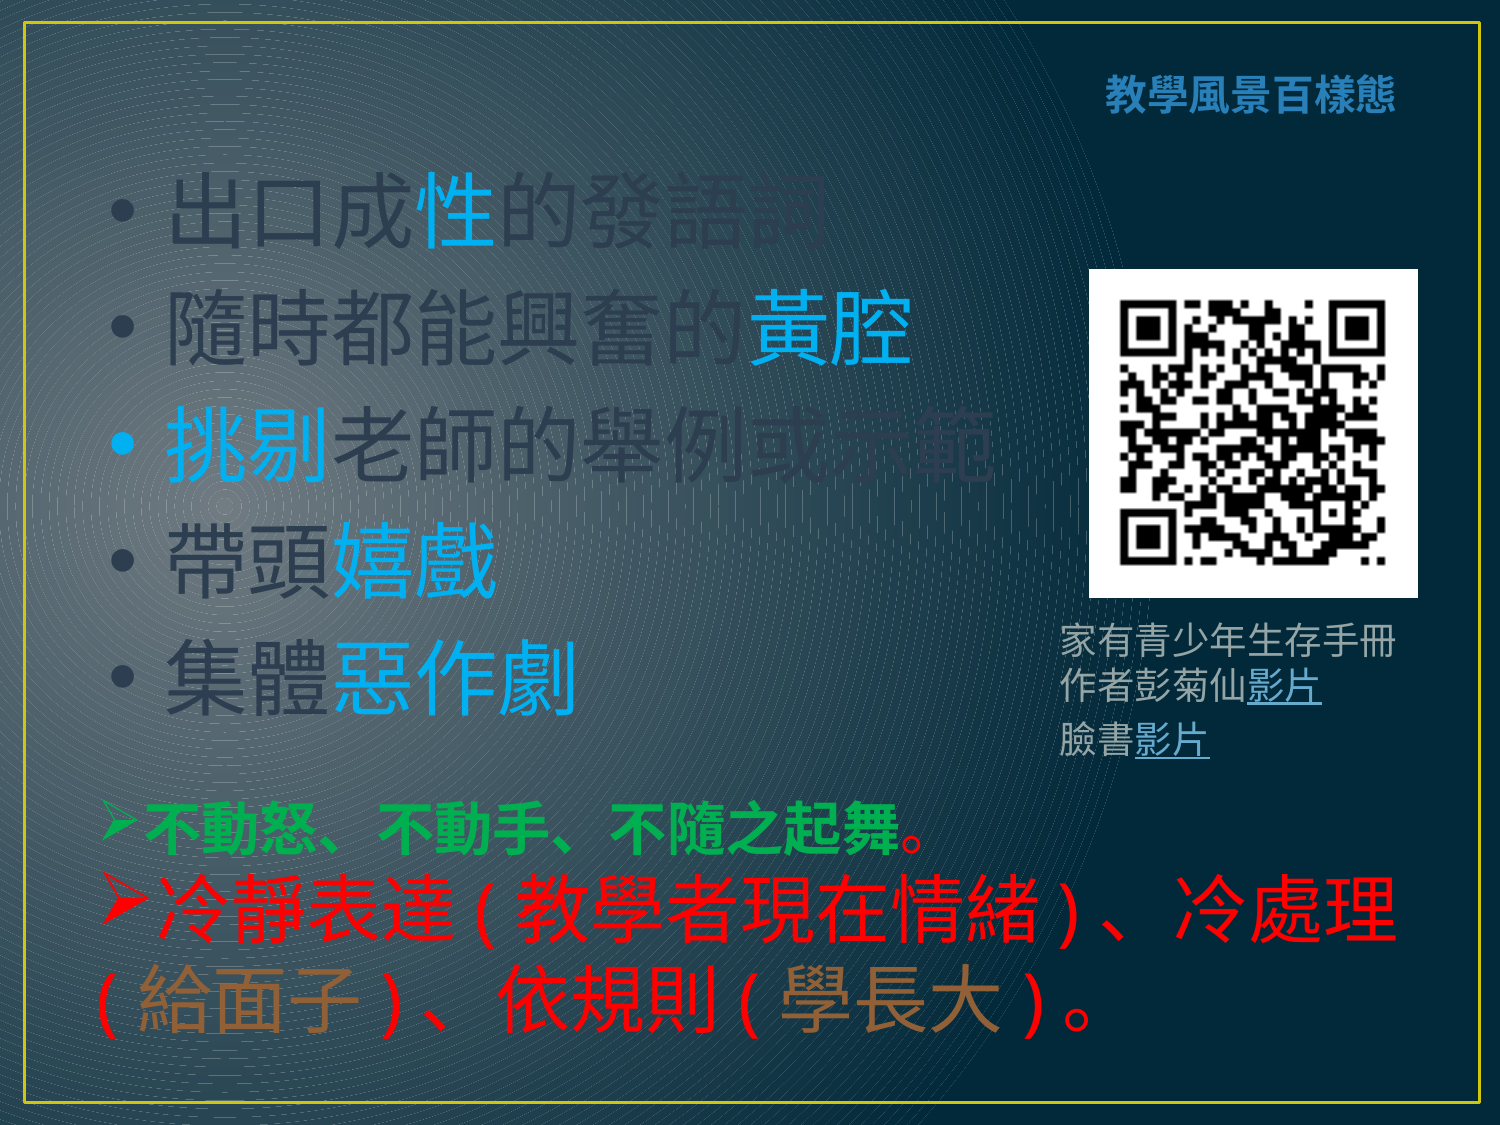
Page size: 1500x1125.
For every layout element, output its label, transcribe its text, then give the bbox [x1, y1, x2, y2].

text_box 教學風景百樣態 [128, 0, 1479, 188]
text_box 家有青少年生存手冊 作者彭菊仙影片 臉書影片 [1044, 609, 1412, 778]
text_box 不動怒、不動手、不隨之起舞。 冷靜表達(教學者現在情緒)、冷處理(給面子)、依規則(學長大)。 [82, 785, 1418, 1050]
picture [1089, 269, 1417, 598]
text_box 出口成性的發語詞 隨時都能興奮的黃腔 挑剔老師的舉例或示範 帶頭嬉戲 集體惡作劇 [93, 152, 1477, 844]
